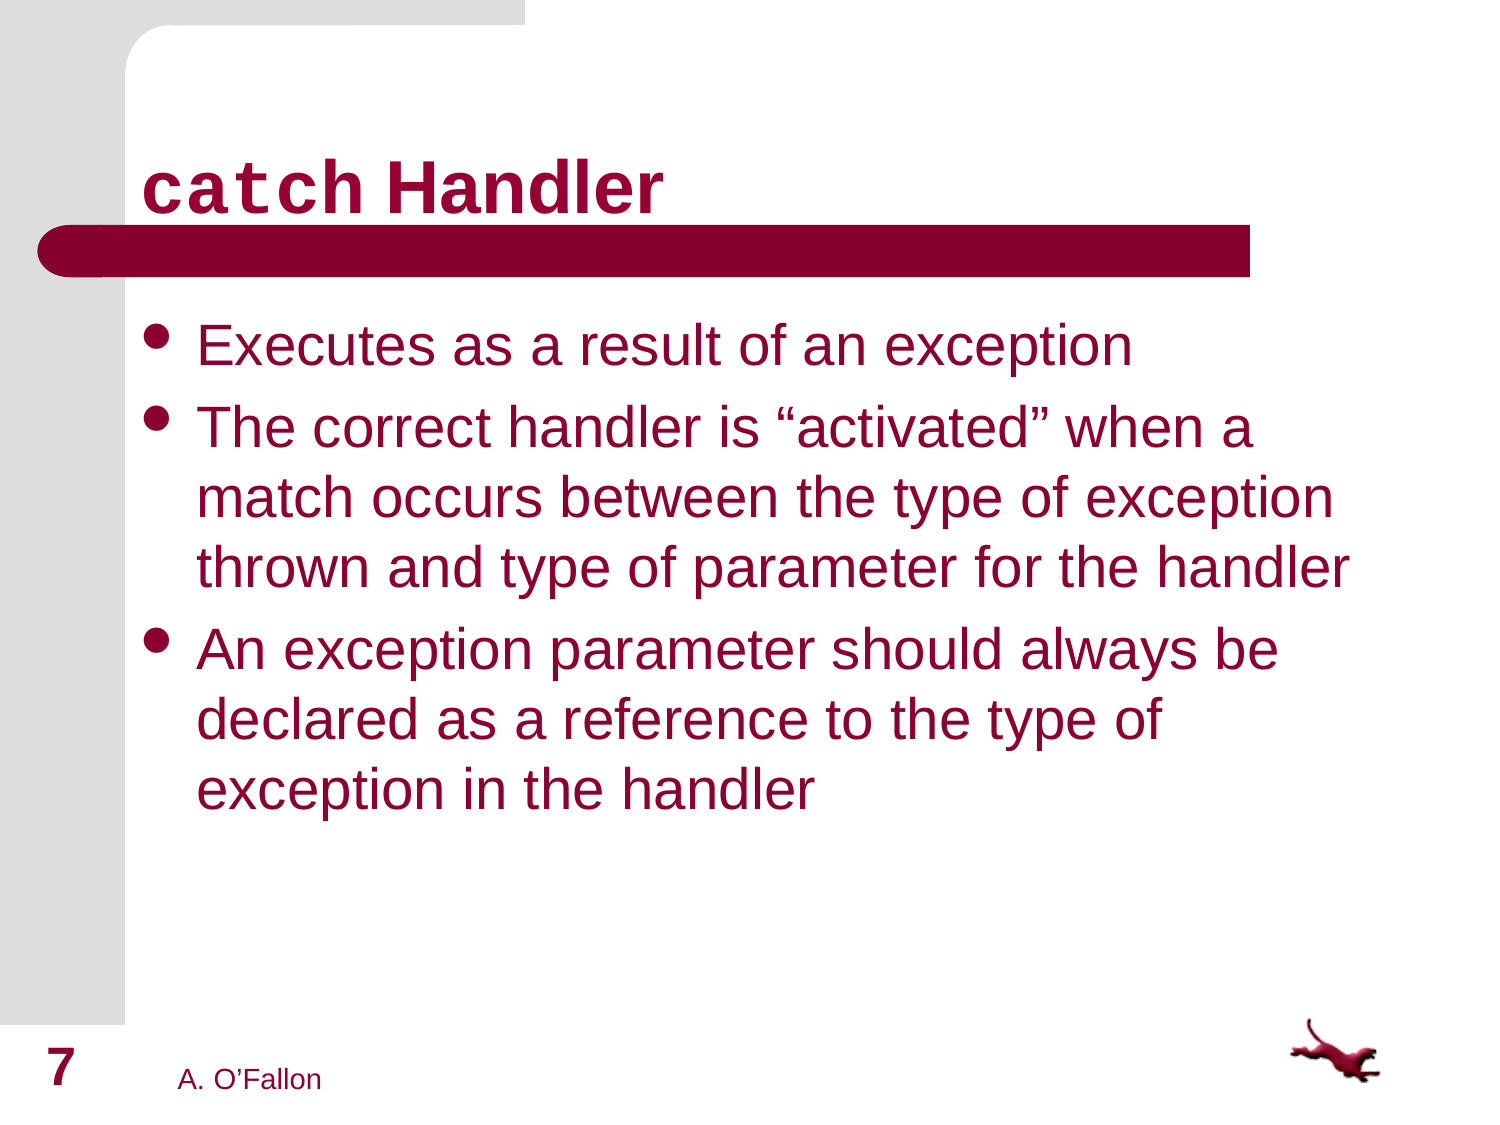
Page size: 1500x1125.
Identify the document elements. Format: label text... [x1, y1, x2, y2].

picture [1275, 1012, 1400, 1091]
title catch Handler [125, 50, 1425, 238]
slide_number 7 [13, 1023, 111, 1105]
slide_number A. O’Fallon [162, 1025, 725, 1103]
list Executes as a result of an exception The correct handler is “activated” when a match occurs between the type of exception thrown and type of parameter for the handler An exception parameter should always be declared as a reference to the type of exception in the handler [125, 299, 1387, 911]
